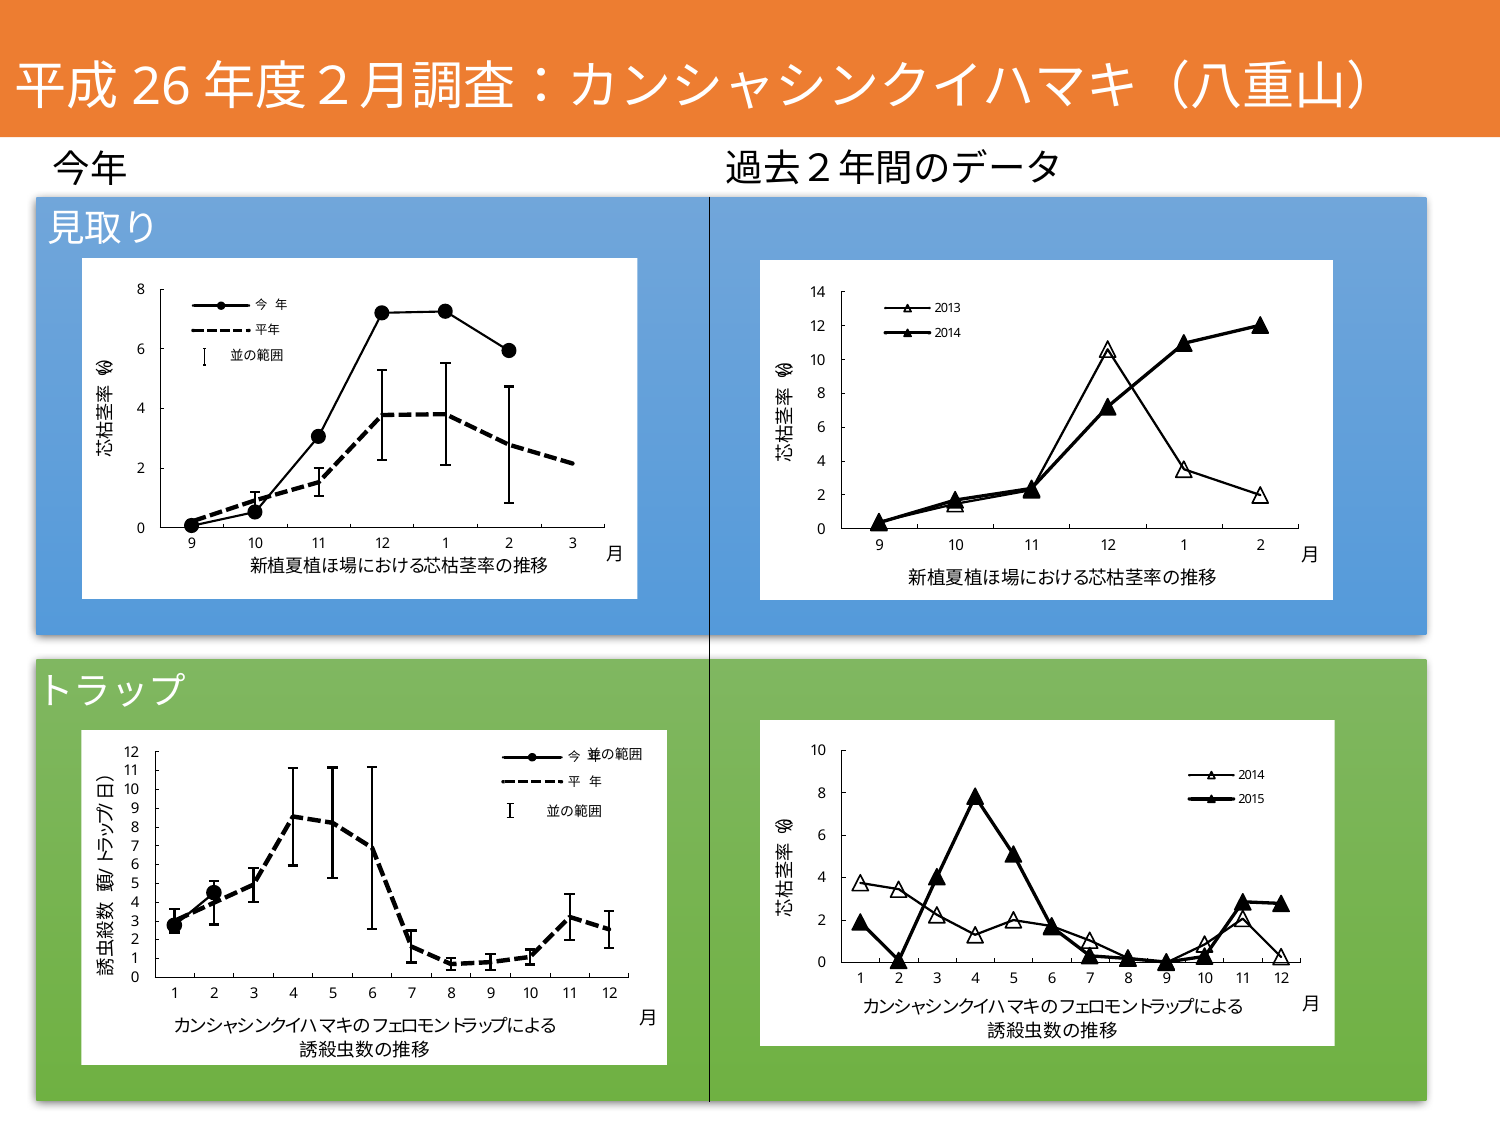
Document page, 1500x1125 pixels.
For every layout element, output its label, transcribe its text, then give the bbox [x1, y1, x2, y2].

text_box [36, 659, 709, 1101]
picture [760, 260, 1333, 600]
picture [81, 257, 638, 600]
picture [81, 729, 668, 1065]
text_box 平成26年度２月調査：カンシャシンクイハマキ（八重山） [0, 0, 1500, 138]
text_box [710, 659, 1427, 1101]
text_box 今年 [37, 138, 654, 197]
text_box 過去２年間のデータ [710, 138, 1327, 196]
text_box トラップ [21, 659, 202, 719]
text_box [36, 197, 709, 635]
text_box [710, 197, 1427, 635]
picture [760, 720, 1335, 1046]
text_box 見取り [32, 196, 175, 257]
